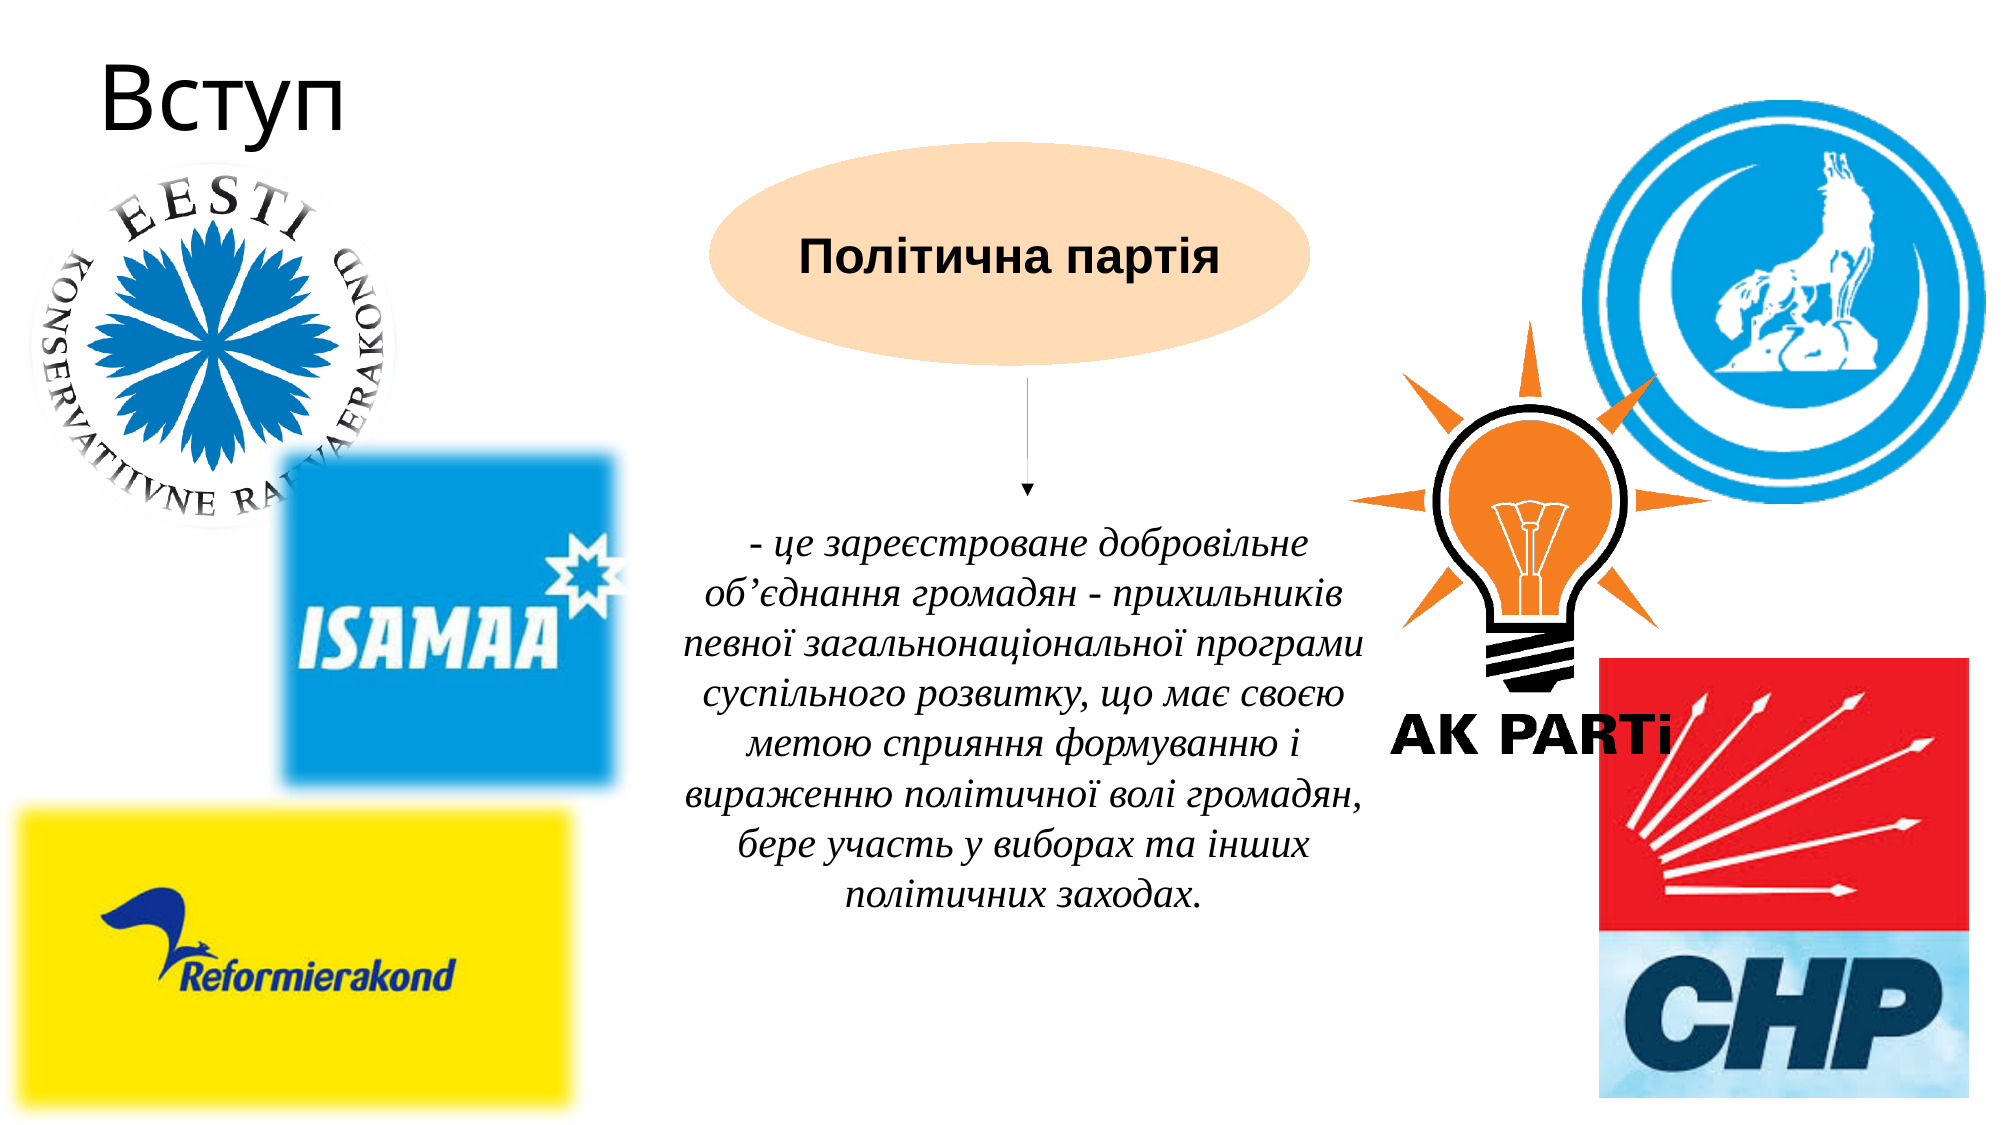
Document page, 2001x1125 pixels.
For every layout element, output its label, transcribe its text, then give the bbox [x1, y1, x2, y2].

text_box Політична партія [708, 141, 1311, 367]
picture [1330, 100, 1969, 1099]
text_box Вступ [82, 23, 1808, 178]
text_box [1021, 377, 1034, 497]
picture [0, 156, 633, 1125]
picture [1799, 100, 1986, 505]
text_box - це зареєстроване добровільне об’єднання громадян - прихильників певної загальнонаціональної програми суспільного розвитку, що має своєю метою сприяння формуванню і вираженню політичної волі громадян, бере участь у виборах та інших політичних заходах. [666, 507, 1382, 898]
